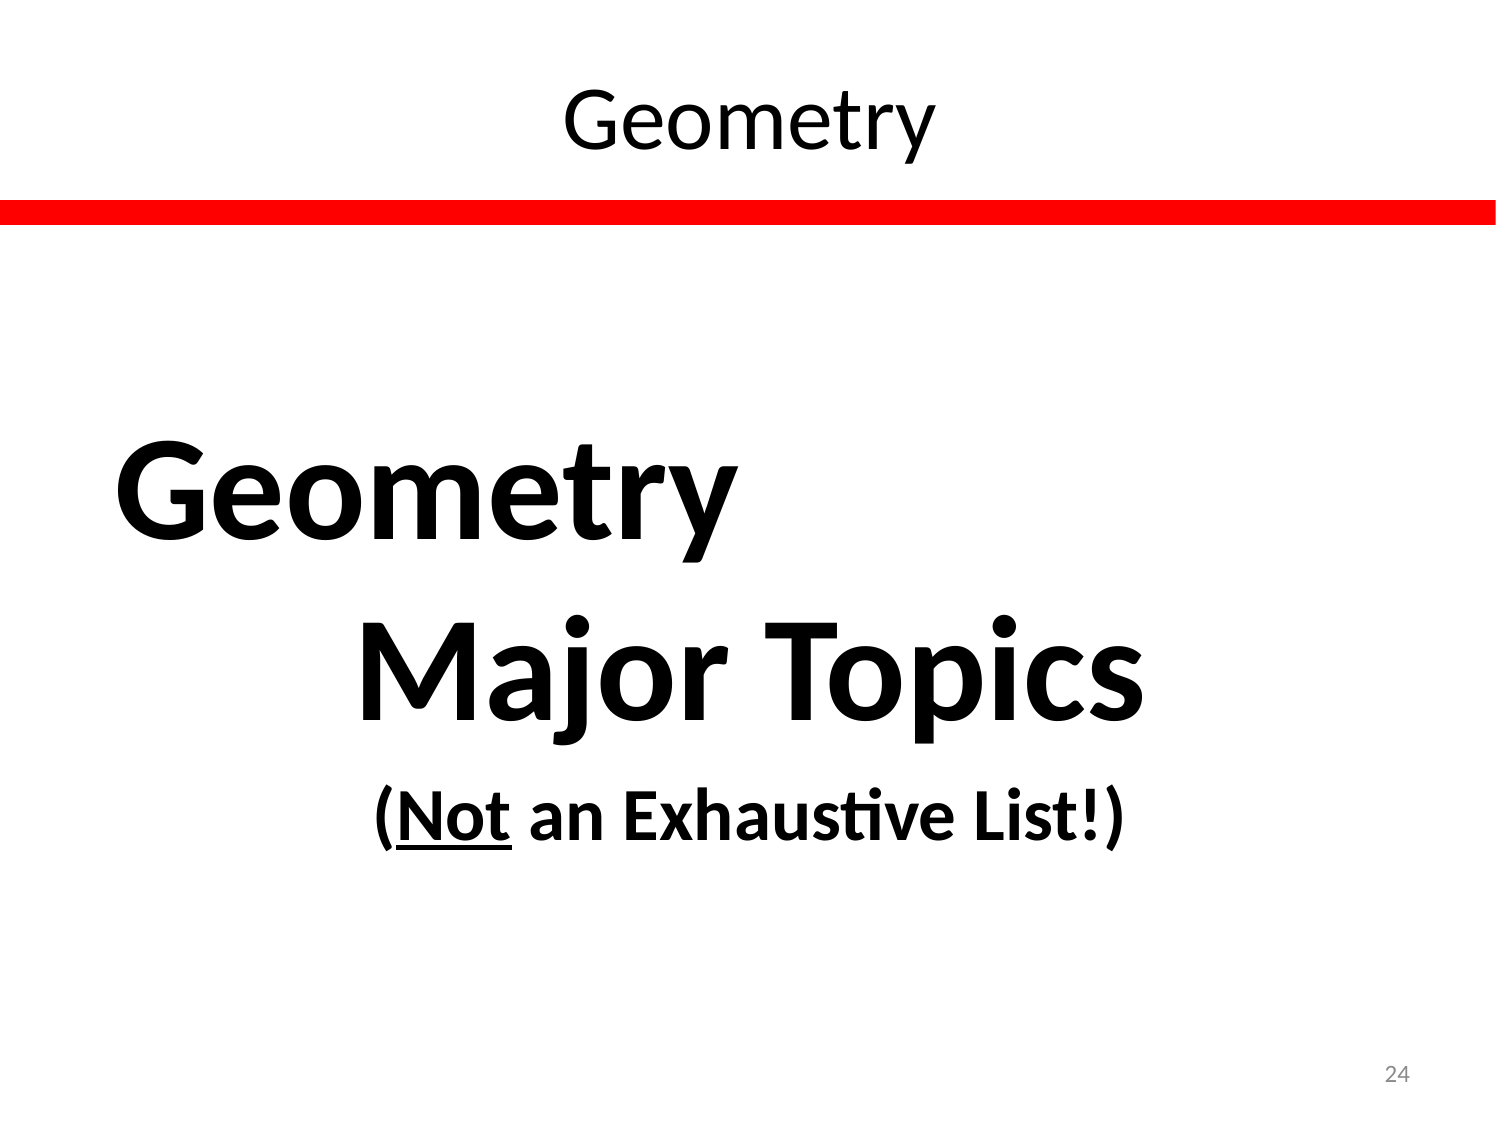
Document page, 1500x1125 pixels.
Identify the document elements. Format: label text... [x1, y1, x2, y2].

title Geometry [68, 37, 1432, 188]
slide_number 24 [1074, 1042, 1425, 1103]
text_box [0, 198, 1498, 227]
list Geometry Major Topics (Not an Exhaustive List!) [75, 262, 1425, 1025]
